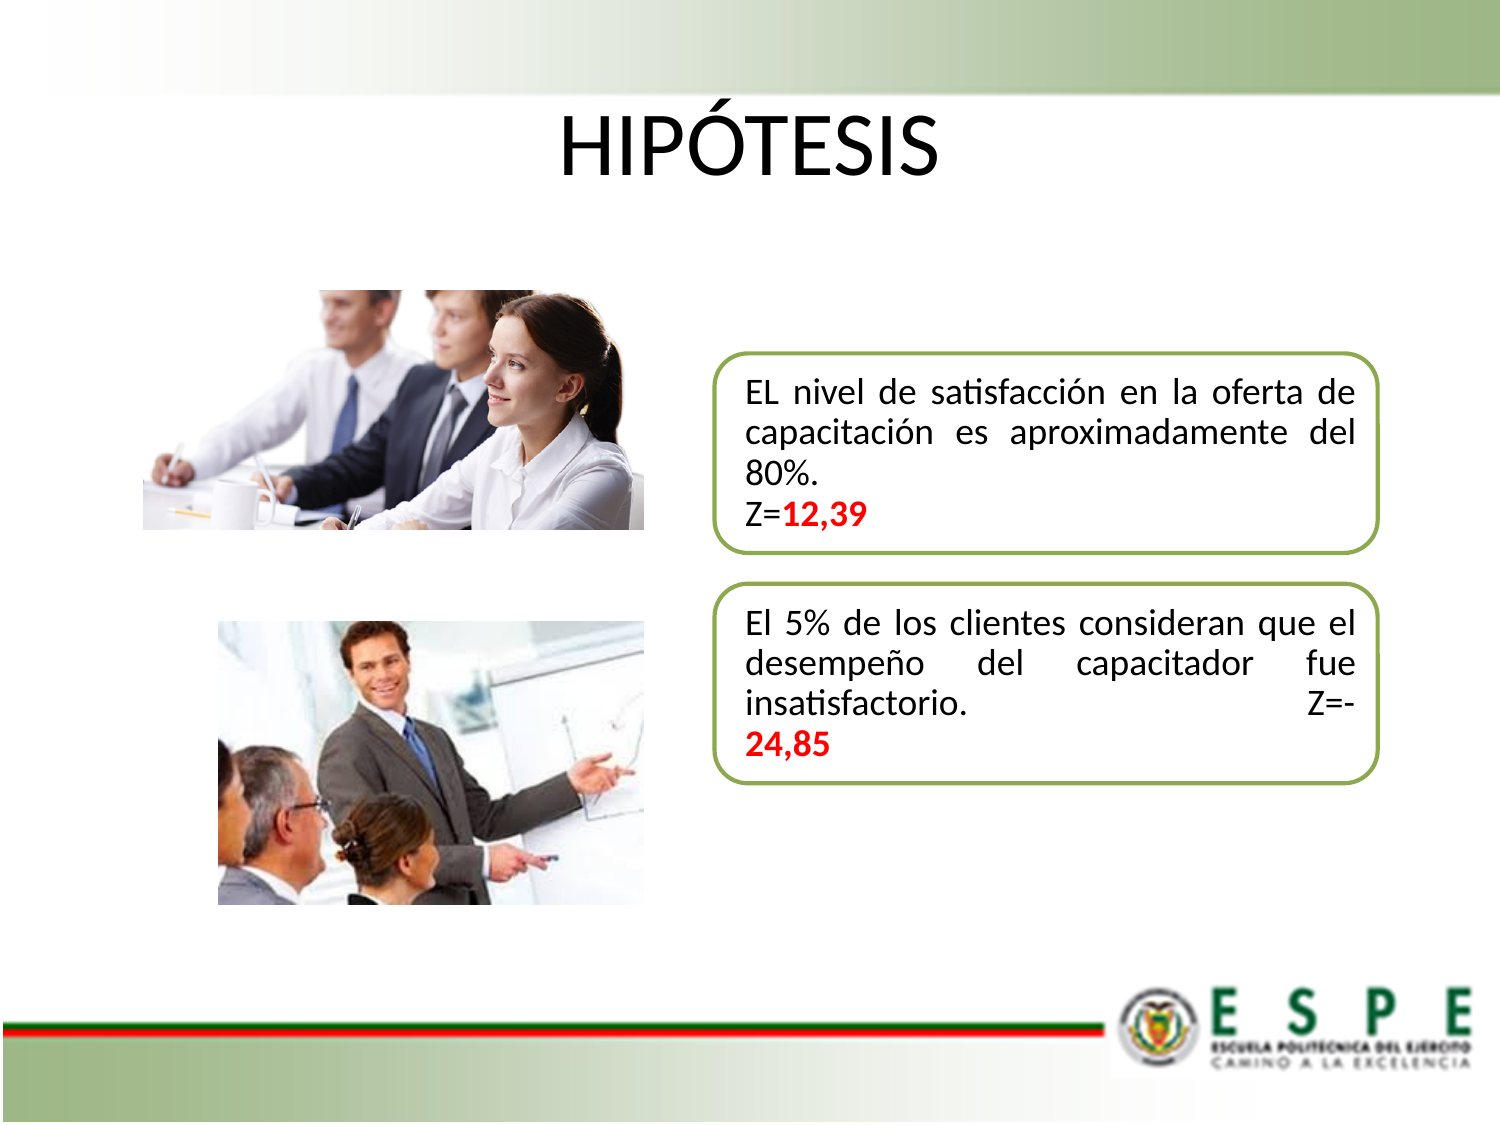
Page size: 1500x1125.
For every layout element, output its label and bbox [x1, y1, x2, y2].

picture [2, 0, 1500, 1123]
list [714, 255, 1378, 882]
